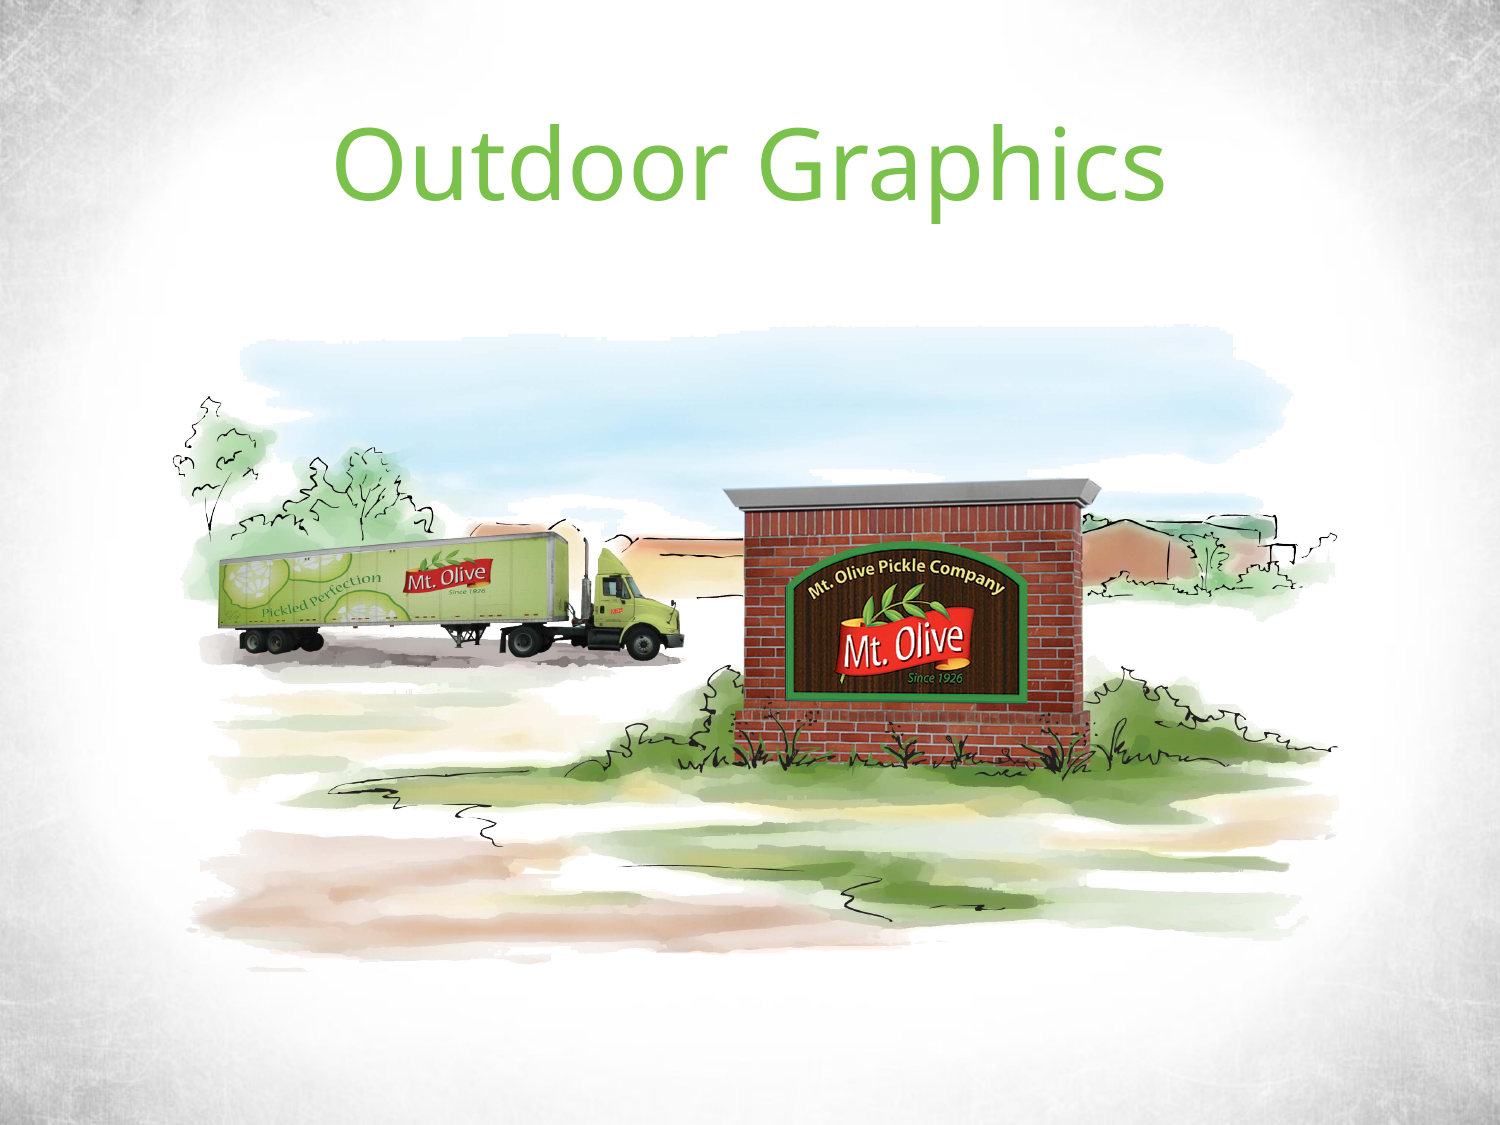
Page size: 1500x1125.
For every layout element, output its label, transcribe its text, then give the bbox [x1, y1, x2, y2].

title Outdoor Graphics [103, 59, 1397, 278]
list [160, 277, 1340, 992]
picture [0, 0, 1500, 1125]
